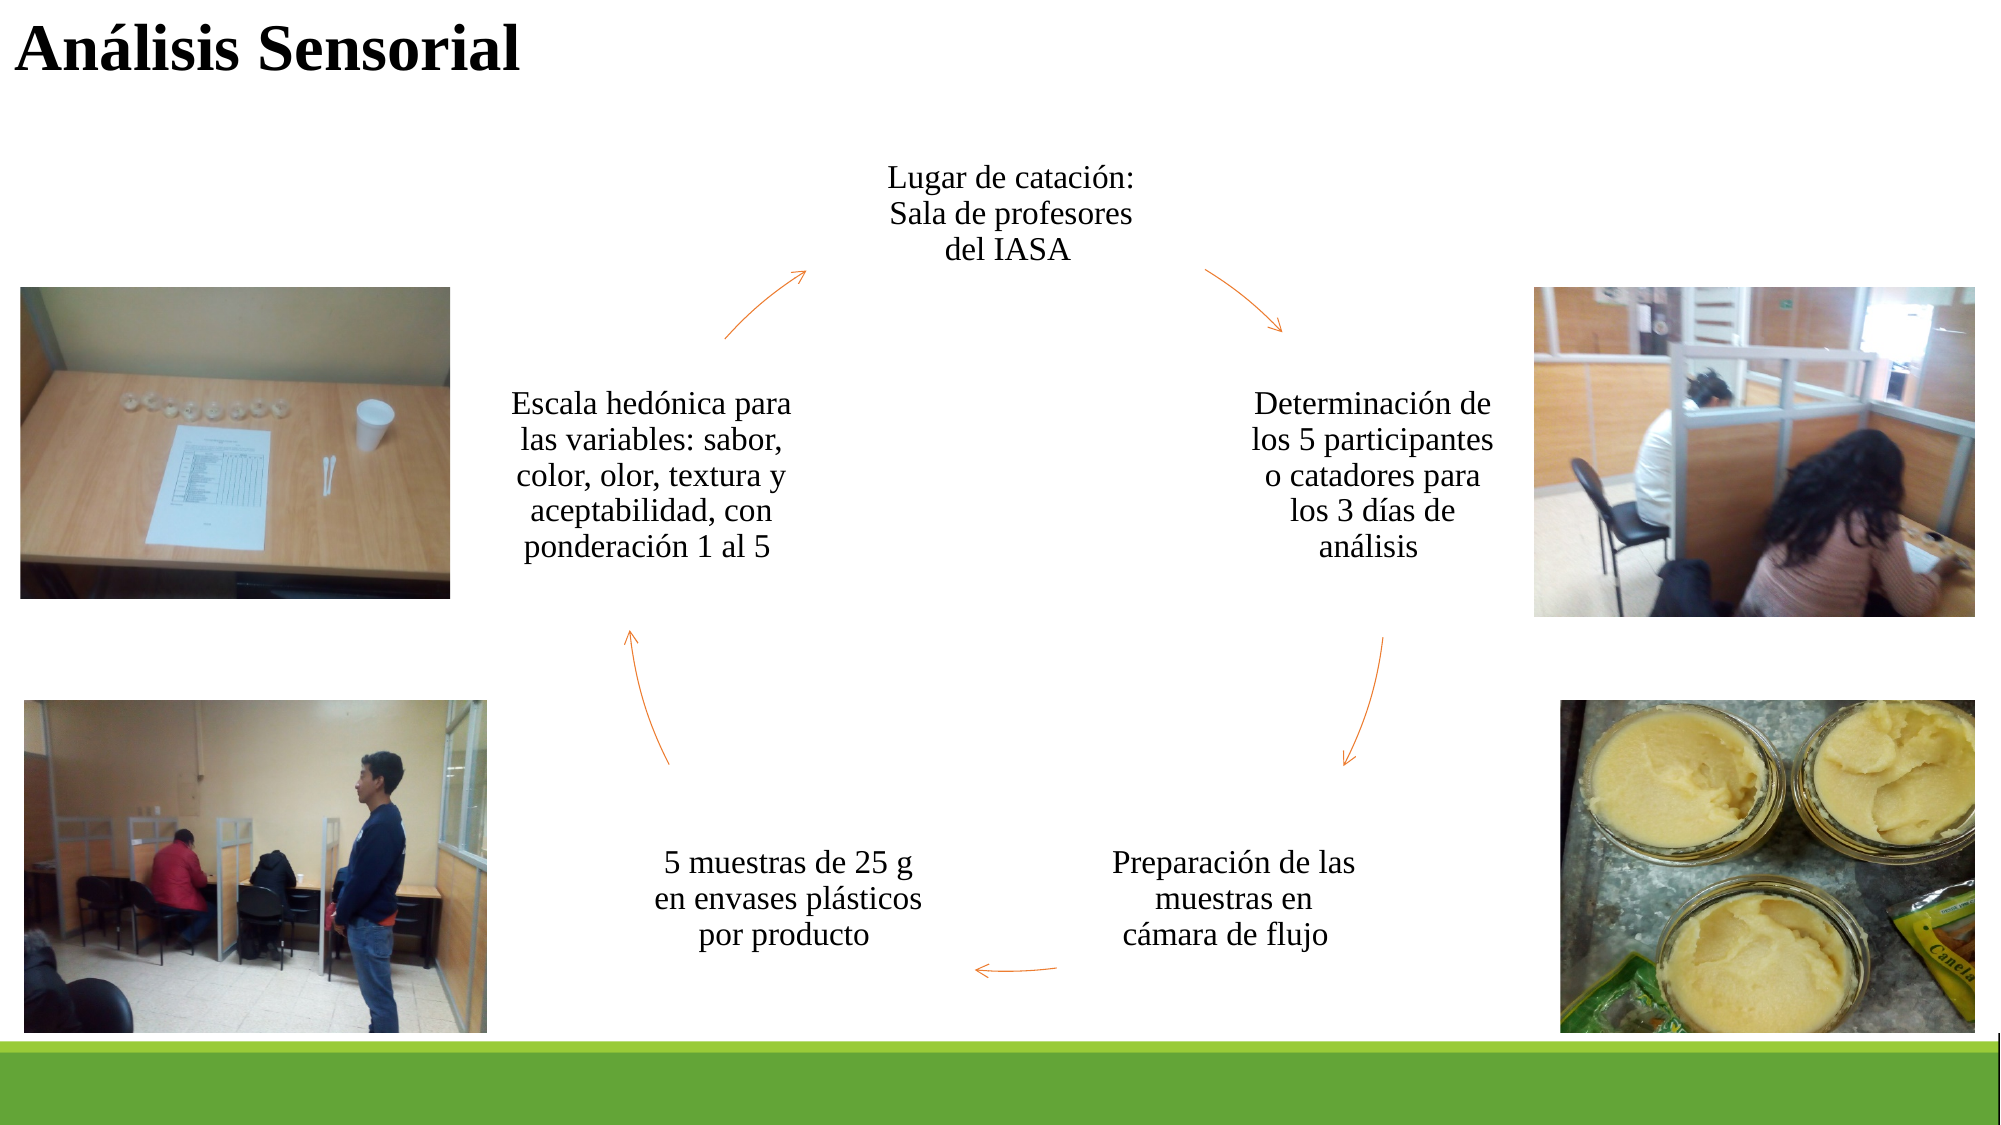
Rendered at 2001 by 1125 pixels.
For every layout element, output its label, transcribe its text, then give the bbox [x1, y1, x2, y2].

text_box Análisis Sensorial [0, 0, 690, 91]
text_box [333, 117, 1667, 1007]
picture [20, 287, 451, 599]
picture [0, 700, 2000, 1125]
picture [1534, 287, 1975, 617]
